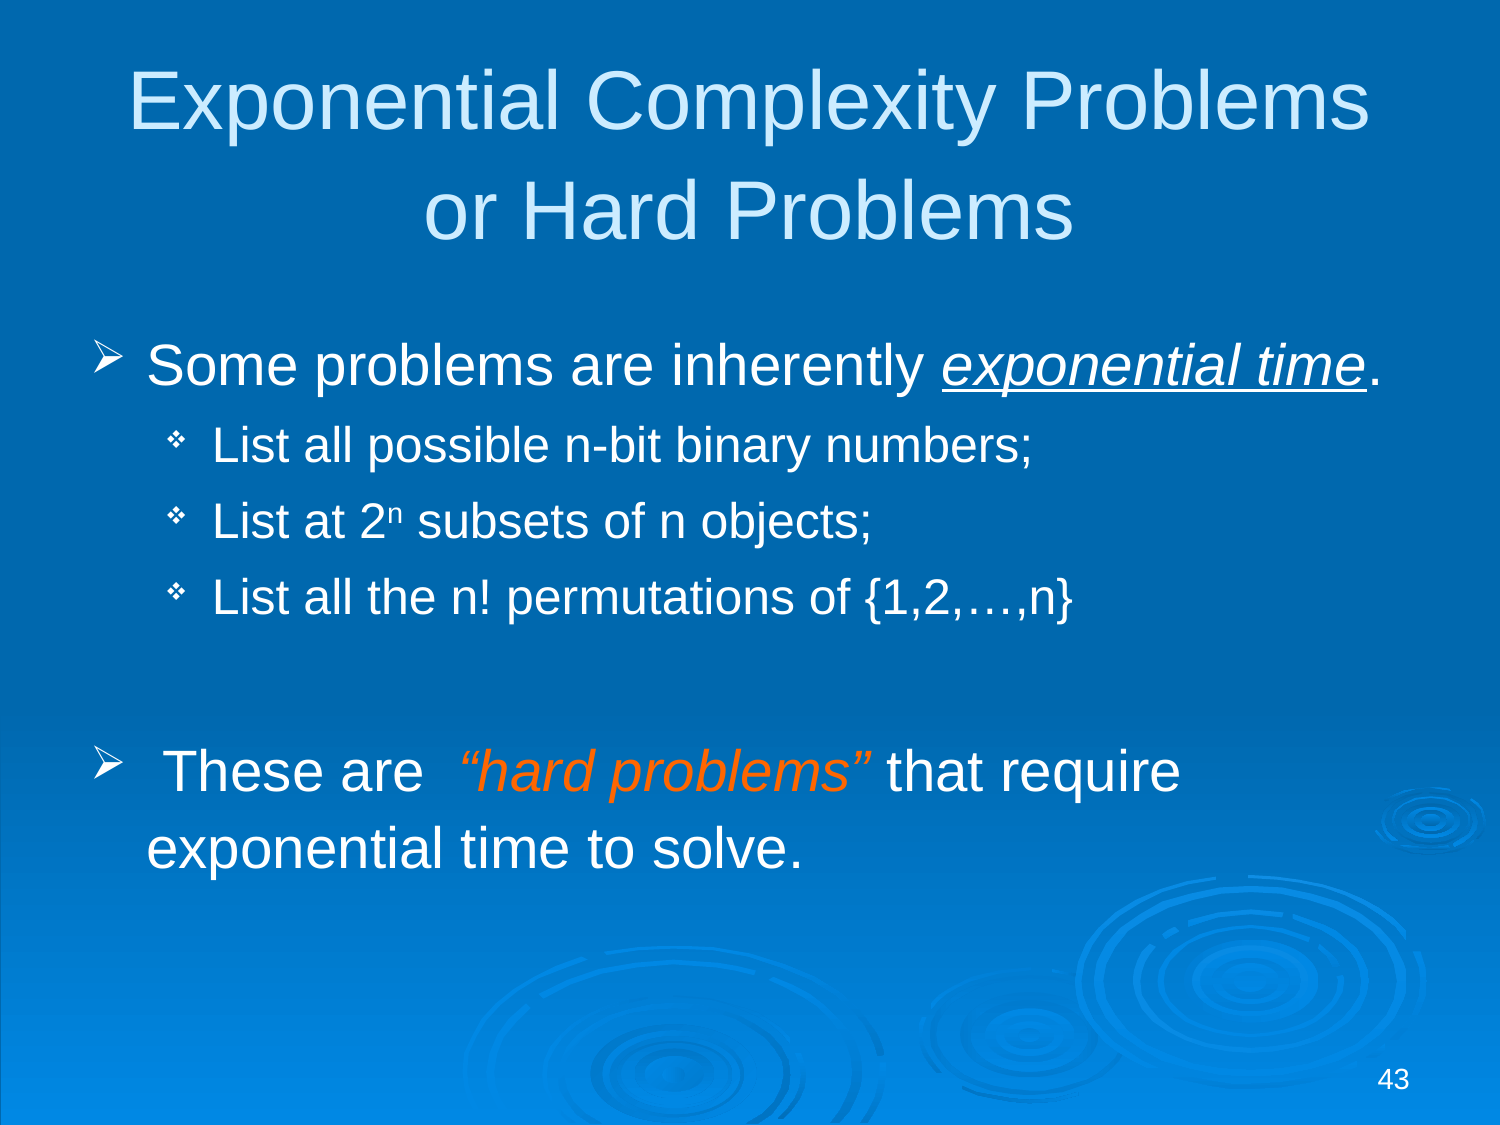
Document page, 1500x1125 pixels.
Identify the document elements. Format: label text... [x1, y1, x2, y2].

slide_number 43 [1074, 1024, 1426, 1103]
title Exponential Complexity Problems or Hard Problems [74, 37, 1426, 255]
list Some problems are inherently exponential time. List all possible n-bit binary numbers; List at 2n subsets of n objects; List all the n! permutations of {1,2,…,n} These are “hard problems” that require exponential time to solve. [74, 312, 1426, 988]
